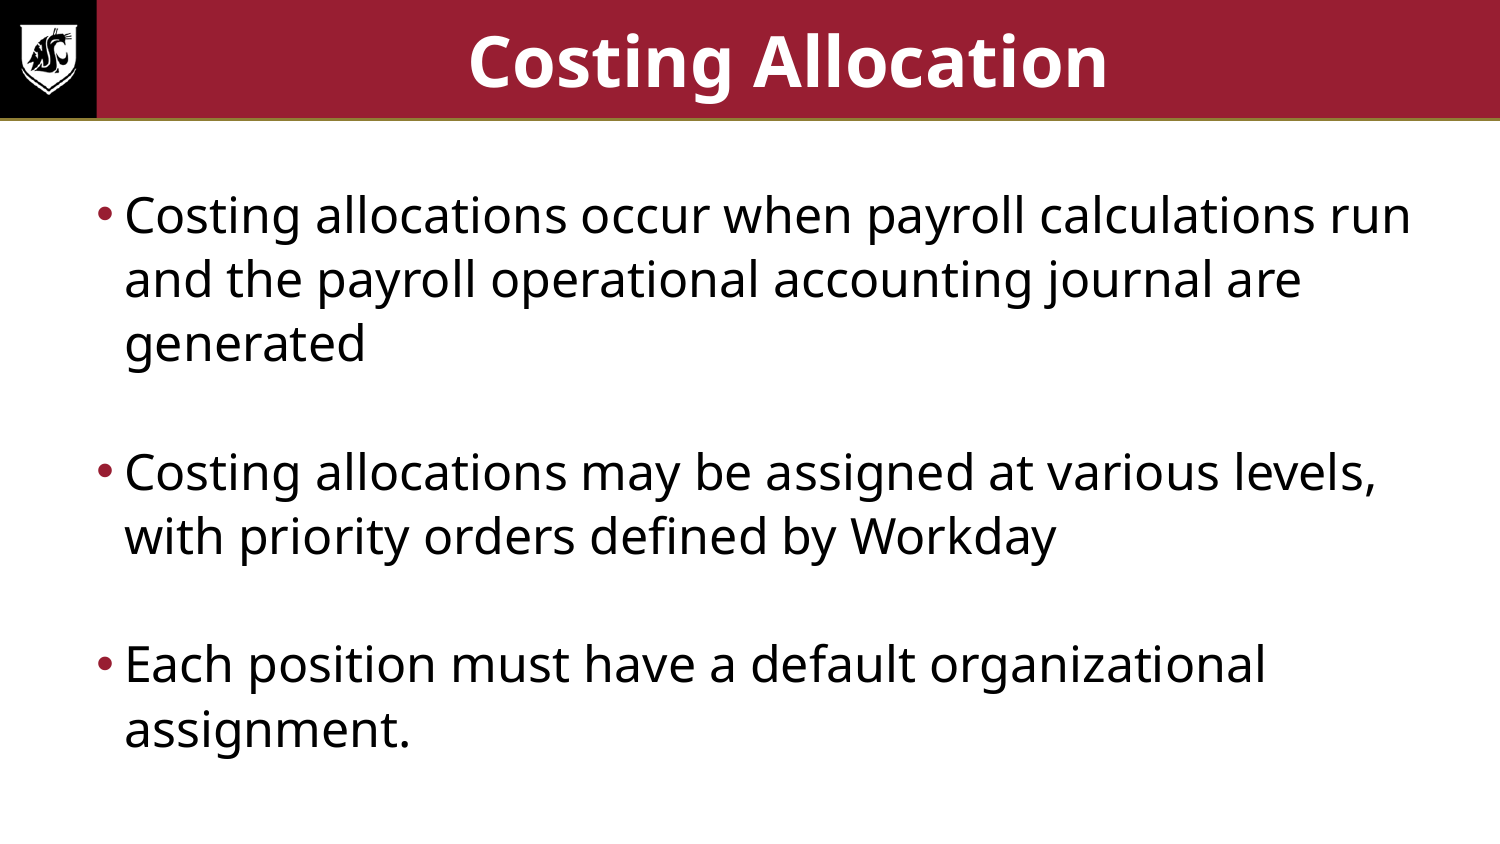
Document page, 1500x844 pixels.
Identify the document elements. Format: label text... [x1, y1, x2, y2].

title Costing Allocation [103, 18, 1476, 111]
list Costing allocations occur when payroll calculations run and the payroll operational accounting journal are generated Costing allocations may be assigned at various levels, with priority orders defined by Workday Each position must have a default organizational assignment. [67, 171, 1442, 830]
picture [0, 0, 97, 118]
